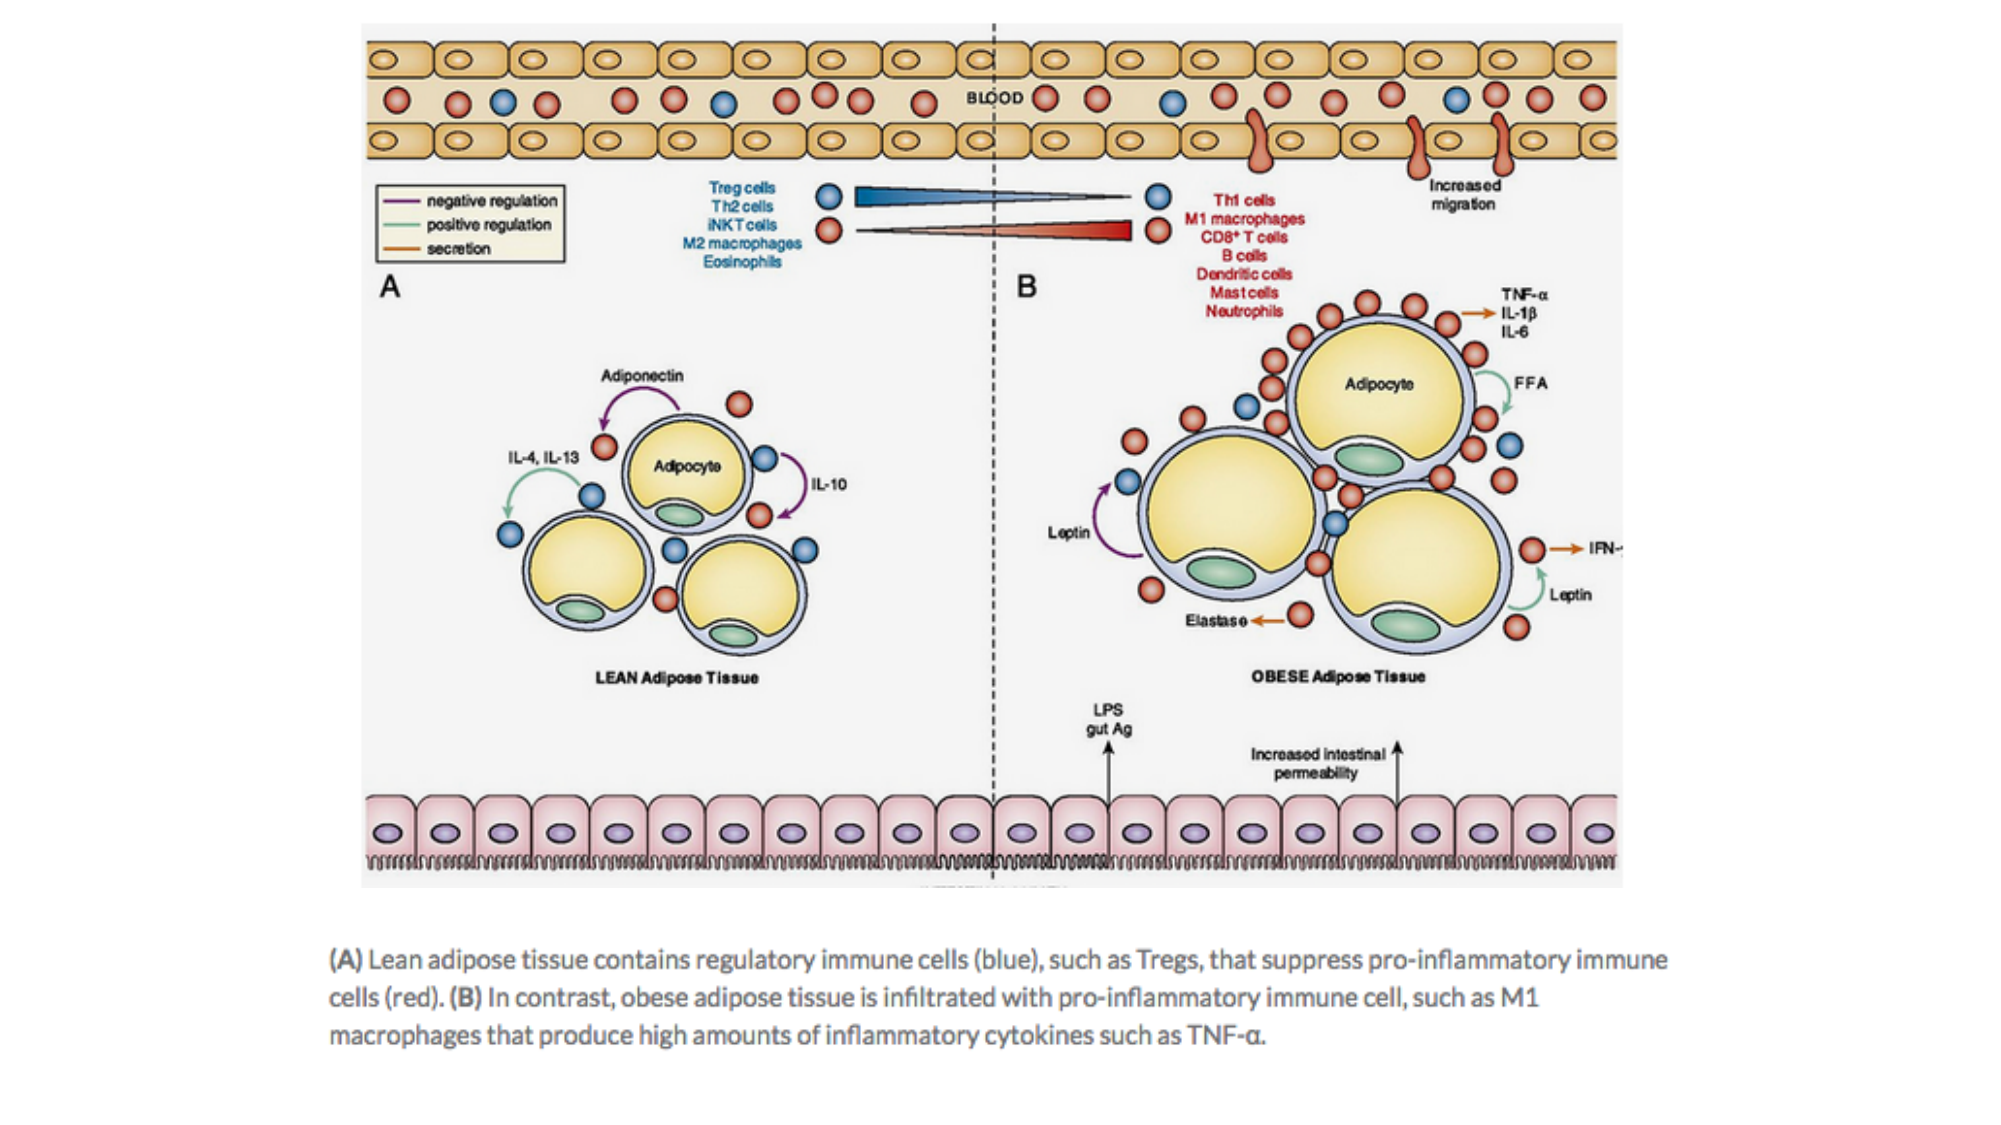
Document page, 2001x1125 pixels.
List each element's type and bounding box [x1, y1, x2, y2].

picture [315, 938, 1678, 1087]
picture [358, 20, 1635, 888]
